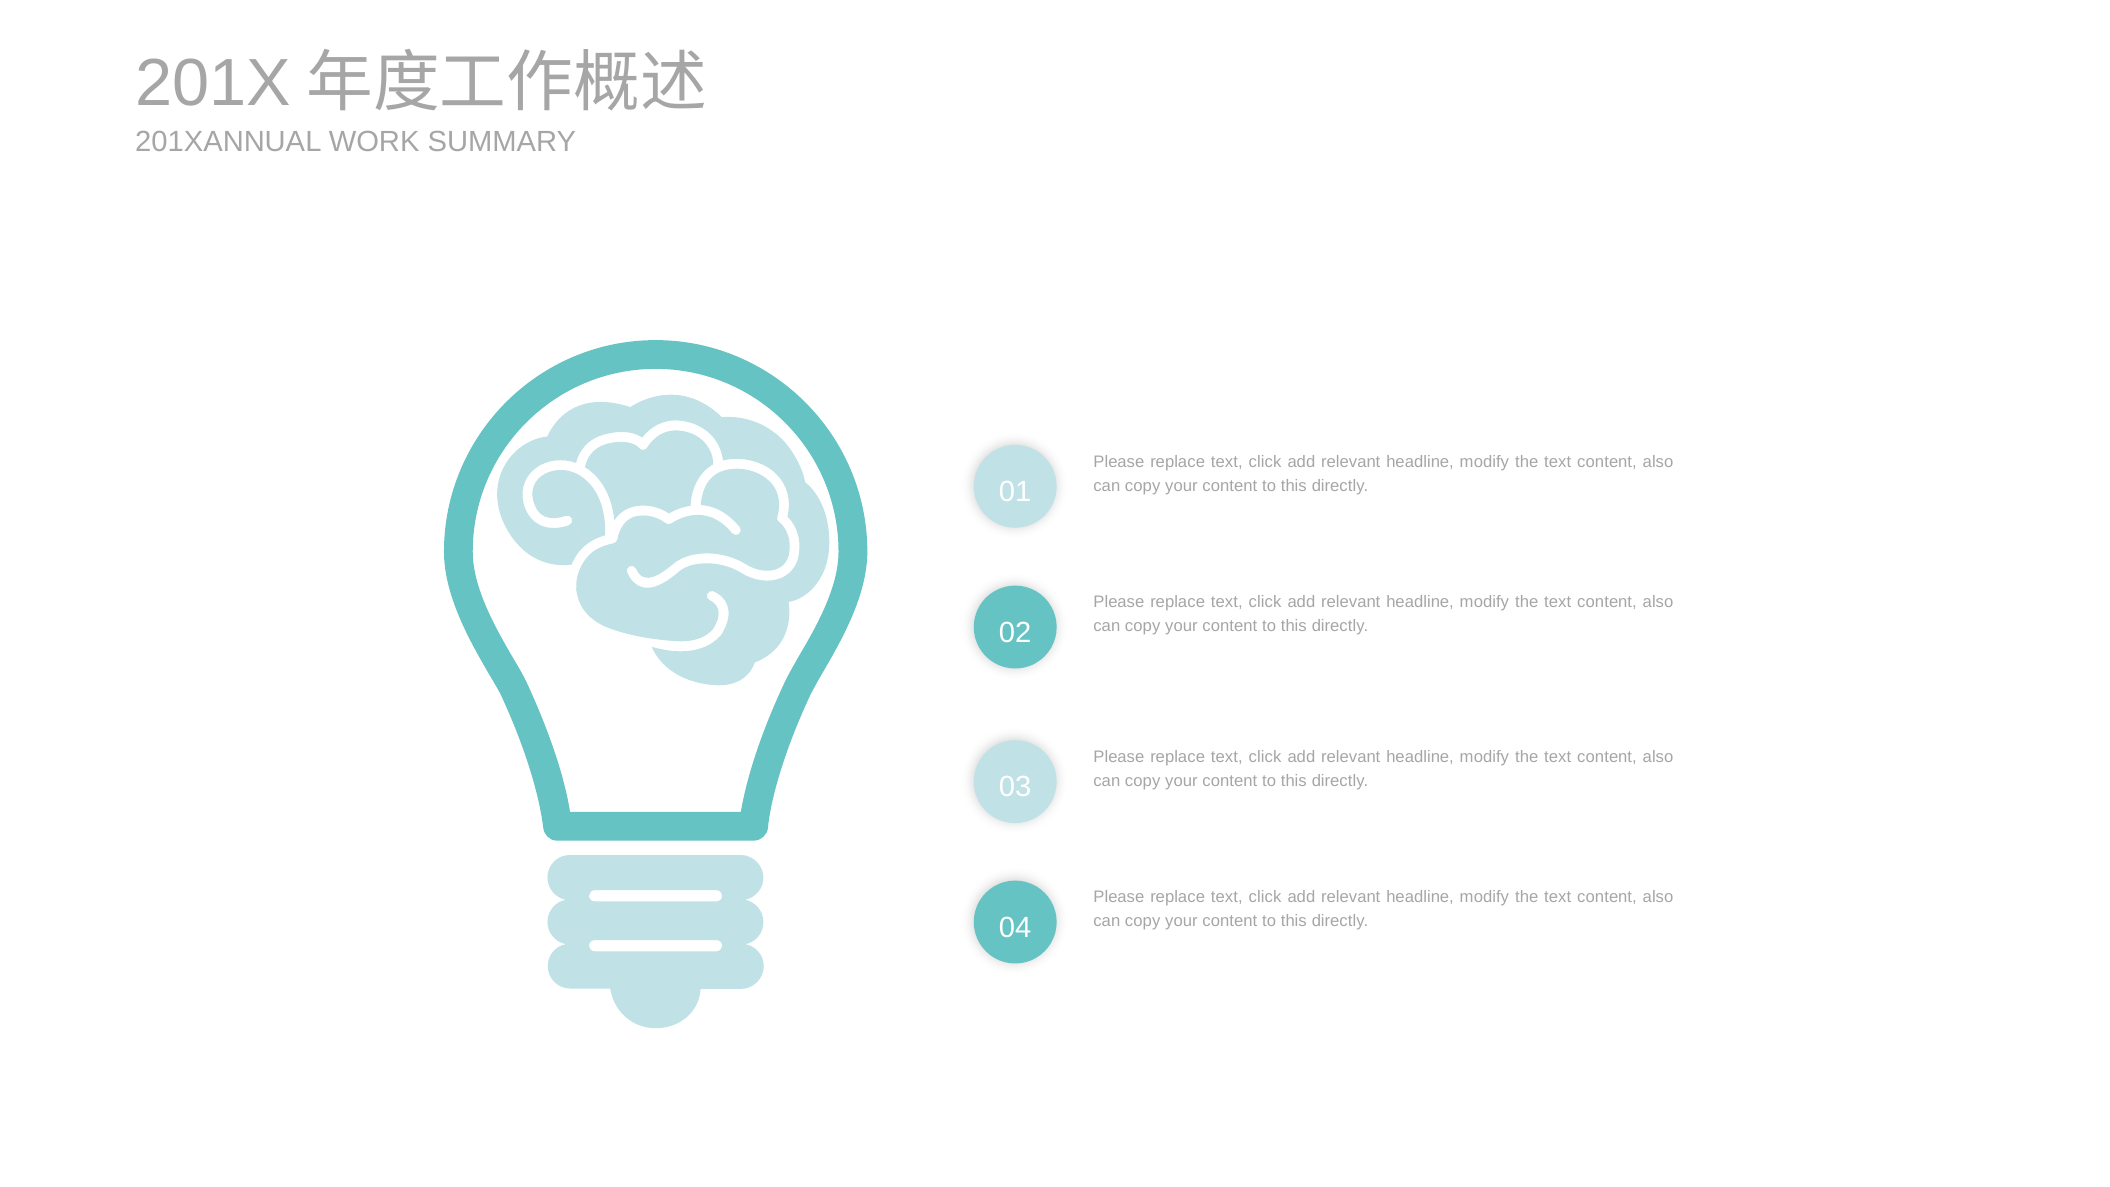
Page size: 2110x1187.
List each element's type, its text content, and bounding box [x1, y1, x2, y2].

text_box Please replace text, click add relevant headline, modify the text content, also can copy your content to this directly. [1093, 446, 1675, 495]
text_box [496, 687, 815, 841]
text_box 01 [972, 443, 1058, 529]
text_box [831, 433, 868, 659]
text_box 03 [972, 739, 1058, 825]
text_box 201XANNUAL WORK SUMMARY [135, 122, 596, 158]
text_box Please replace text, click add relevant headline, modify the text content, also can copy your content to this directly. [1093, 741, 1675, 790]
text_box 04 [972, 879, 1058, 965]
text_box Please replace text, click add relevant headline, modify the text content, also can copy your content to this directly. [1093, 587, 1675, 636]
text_box Please replace text, click add relevant headline, modify the text content, also can copy your content to this directly. [1093, 882, 1675, 931]
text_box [480, 373, 831, 687]
text_box [547, 855, 764, 1029]
text_box [443, 433, 480, 659]
text_box 02 [972, 584, 1058, 670]
text_box [542, 340, 769, 373]
text_box 201X年度工作概述 [135, 38, 783, 119]
